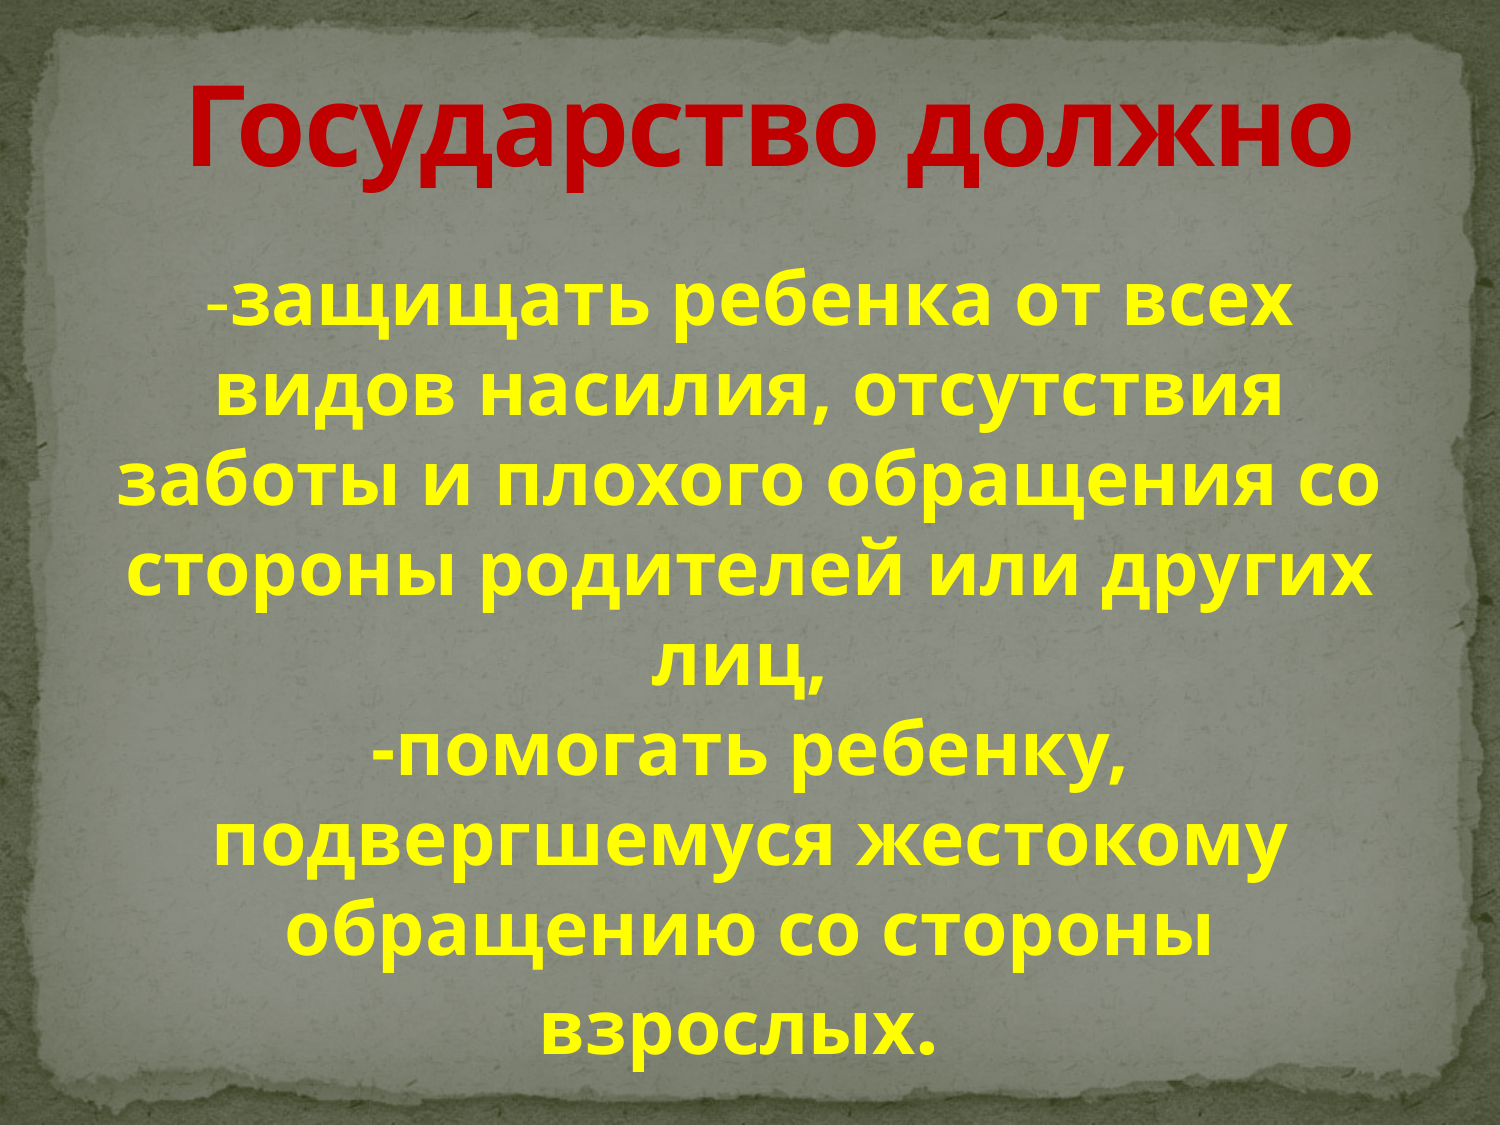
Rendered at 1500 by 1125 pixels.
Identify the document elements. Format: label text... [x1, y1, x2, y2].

title Государство должно [74, 41, 1465, 197]
text_box -защищать ребенка от всех видов насилия, отсутствия заботы и плохого обращения со стороны родителей или других лиц, -помогать ребенку, подвергшемуся жестокому обращению со стороны взрослых. [76, 243, 1424, 1079]
